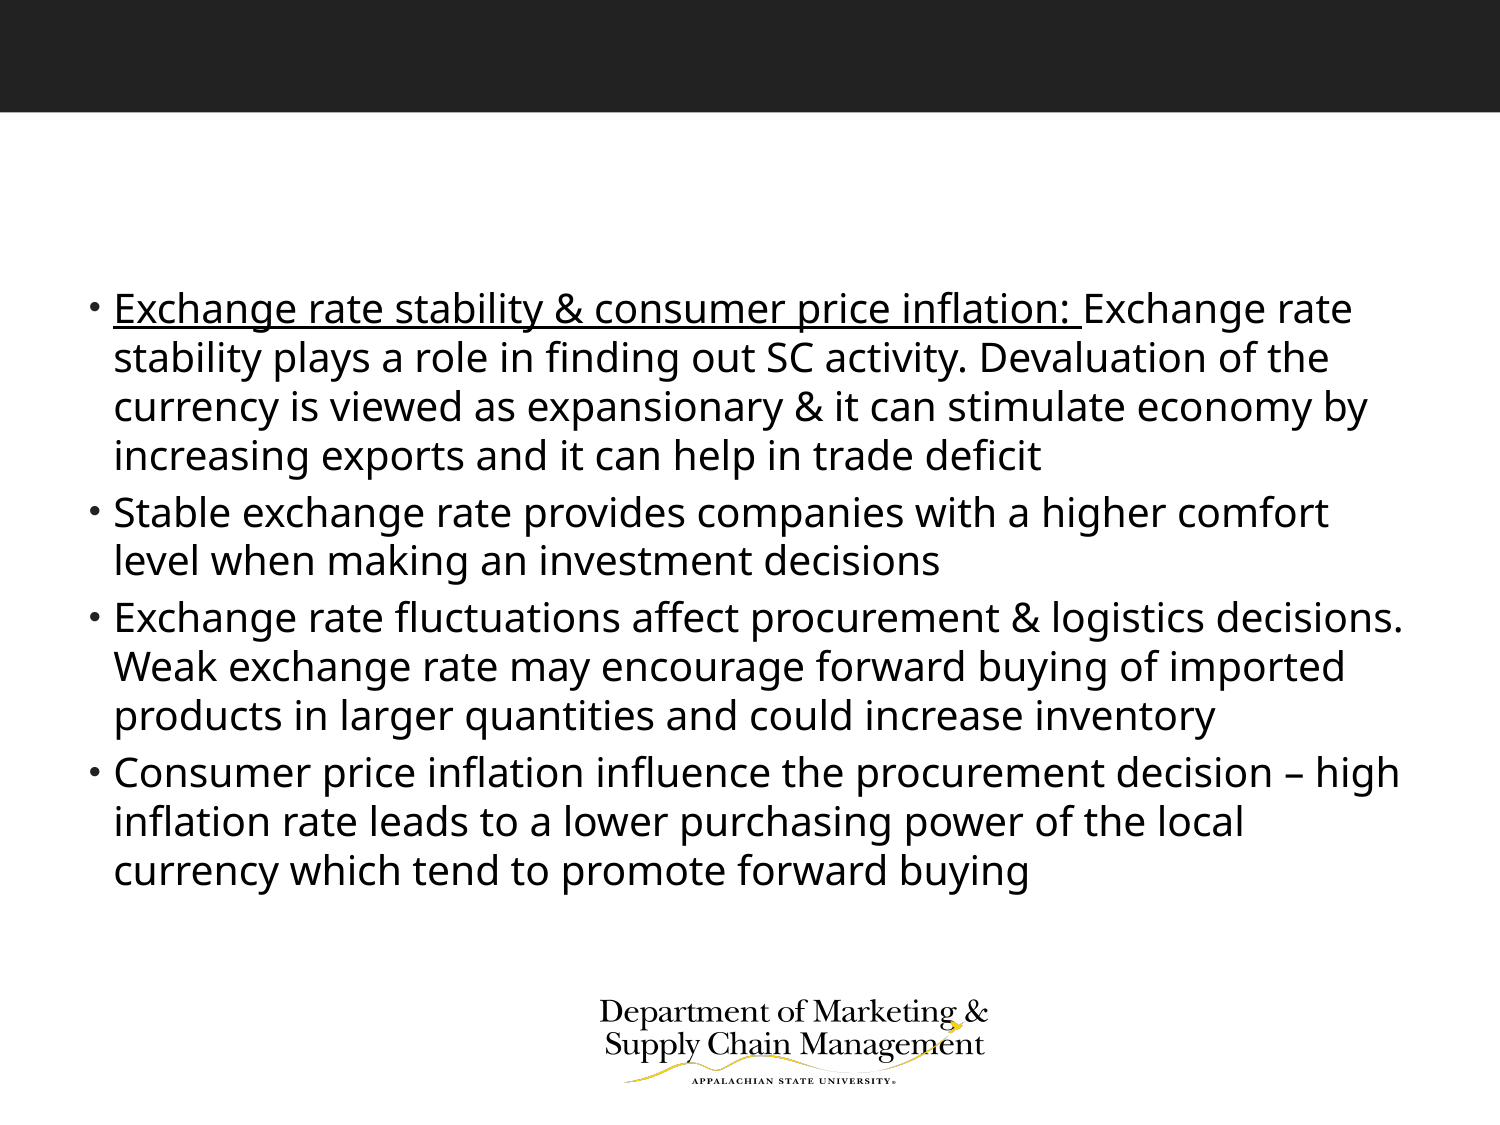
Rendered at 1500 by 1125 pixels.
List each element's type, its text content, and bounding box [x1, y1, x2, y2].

picture [600, 999, 988, 1084]
list Exchange rate stability & consumer price inflation: Exchange rate stability plays a role in finding out SC activity. Devaluation of the currency is viewed as expansionary & it can stimulate economy by increasing exports and it can help in trade deficit Stable exchange rate provides companies with a higher comfort level when making an investment decisions Exchange rate fluctuations affect procurement & logistics decisions. Weak exchange rate may encourage forward buying of imported products in larger quantities and could increase inventory Consumer price inflation influence the procurement decision – high inflation rate leads to a lower purchasing power of the local currency which tend to promote forward buying [73, 275, 1424, 950]
footer [111, 3, 674, 113]
